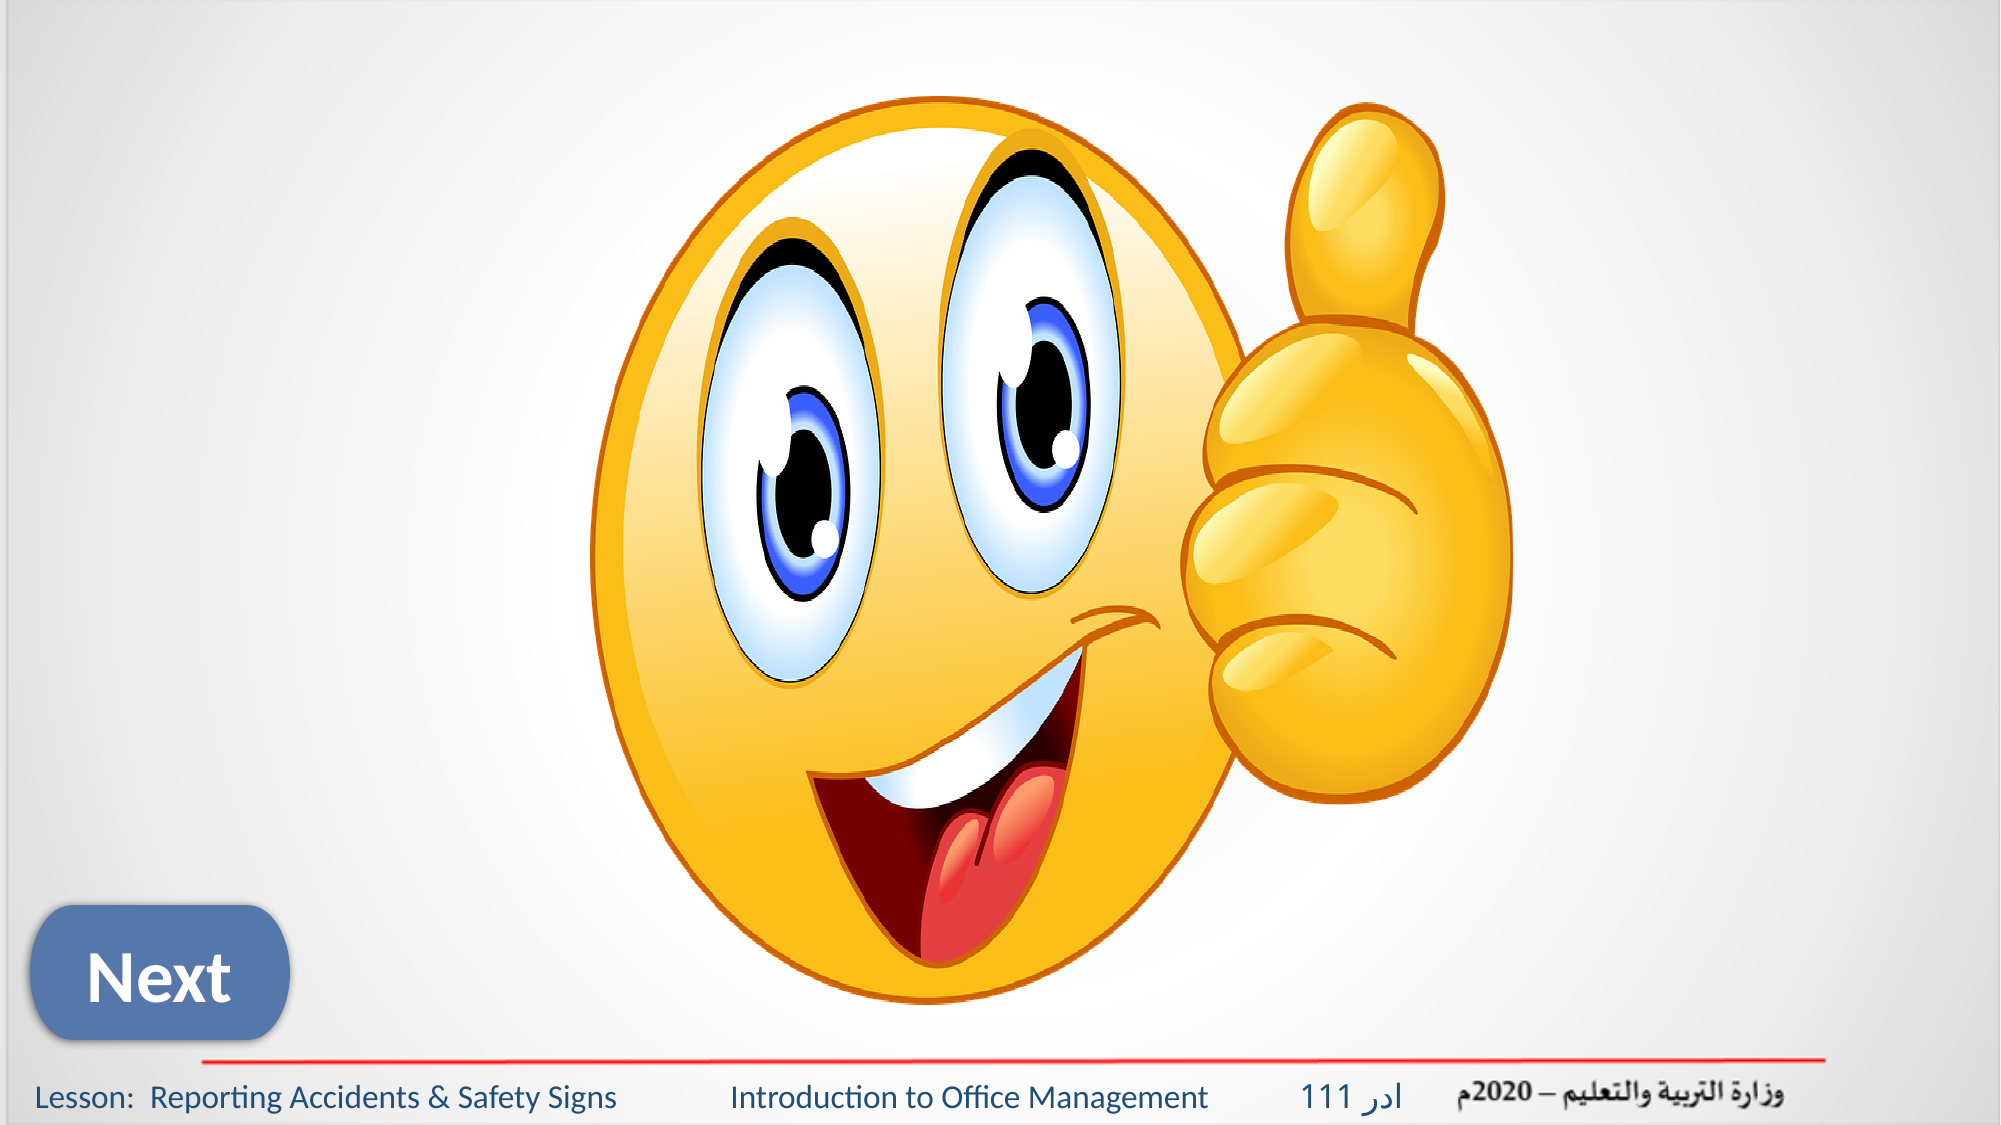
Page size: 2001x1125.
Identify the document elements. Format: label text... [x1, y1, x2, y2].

text_box Next [30, 905, 290, 1040]
text_box Lesson: Reporting Accidents & Safety Signs Introduction to Office Management ادر 111 [20, 1067, 1466, 1123]
picture [0, 0, 2001, 1125]
